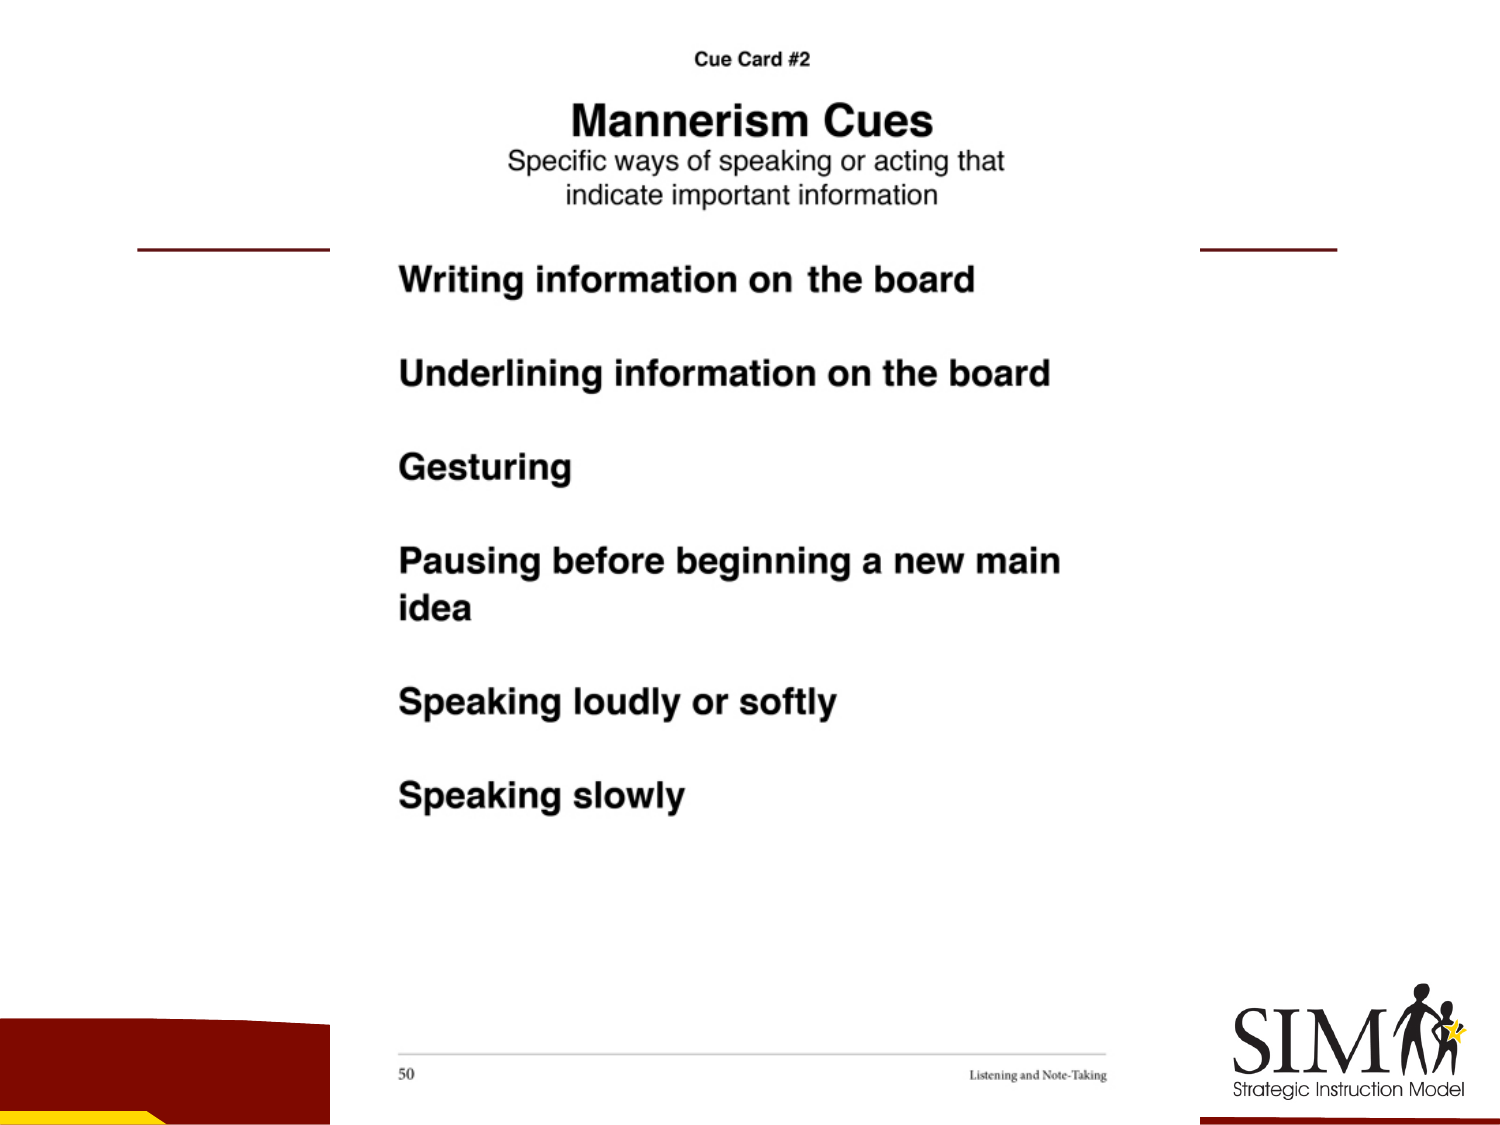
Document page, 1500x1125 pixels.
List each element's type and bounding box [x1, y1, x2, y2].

picture [330, 0, 1200, 1125]
picture [1212, 962, 1488, 1118]
